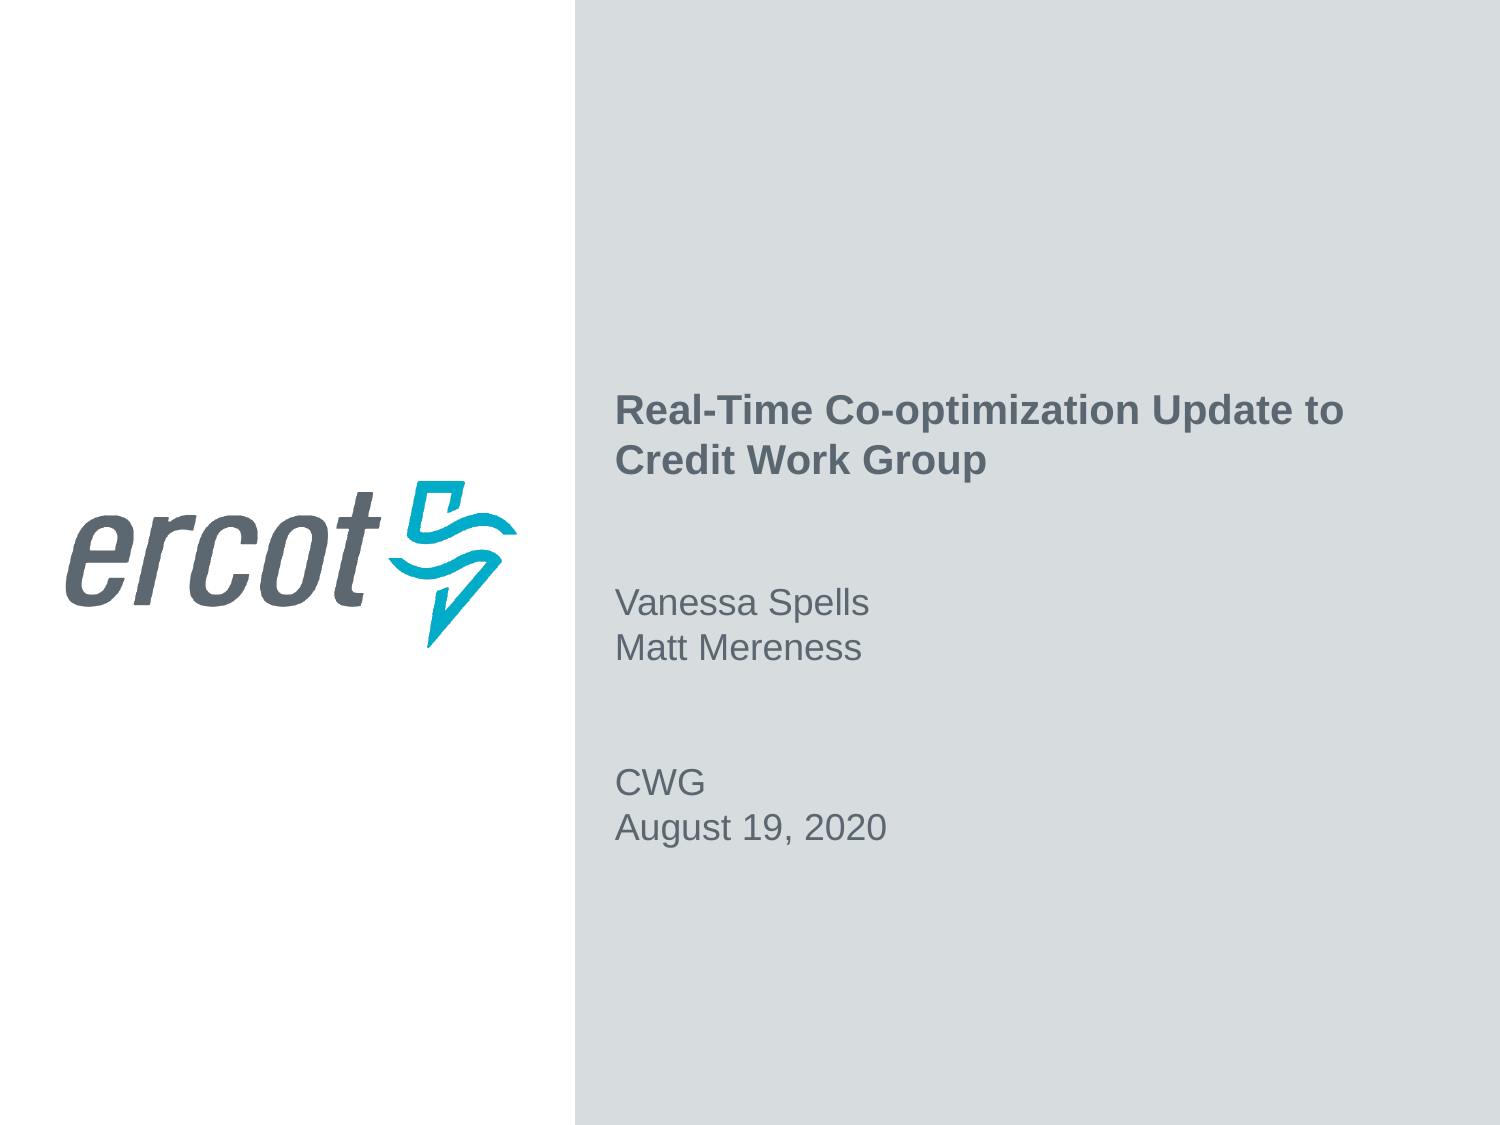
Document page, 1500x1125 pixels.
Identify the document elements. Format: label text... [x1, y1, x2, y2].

text_box Real-Time Co-optimization Update to Credit Work Group Vanessa Spells Matt Mereness CWG August 19, 2020 [599, 375, 1425, 855]
picture [56, 471, 525, 654]
